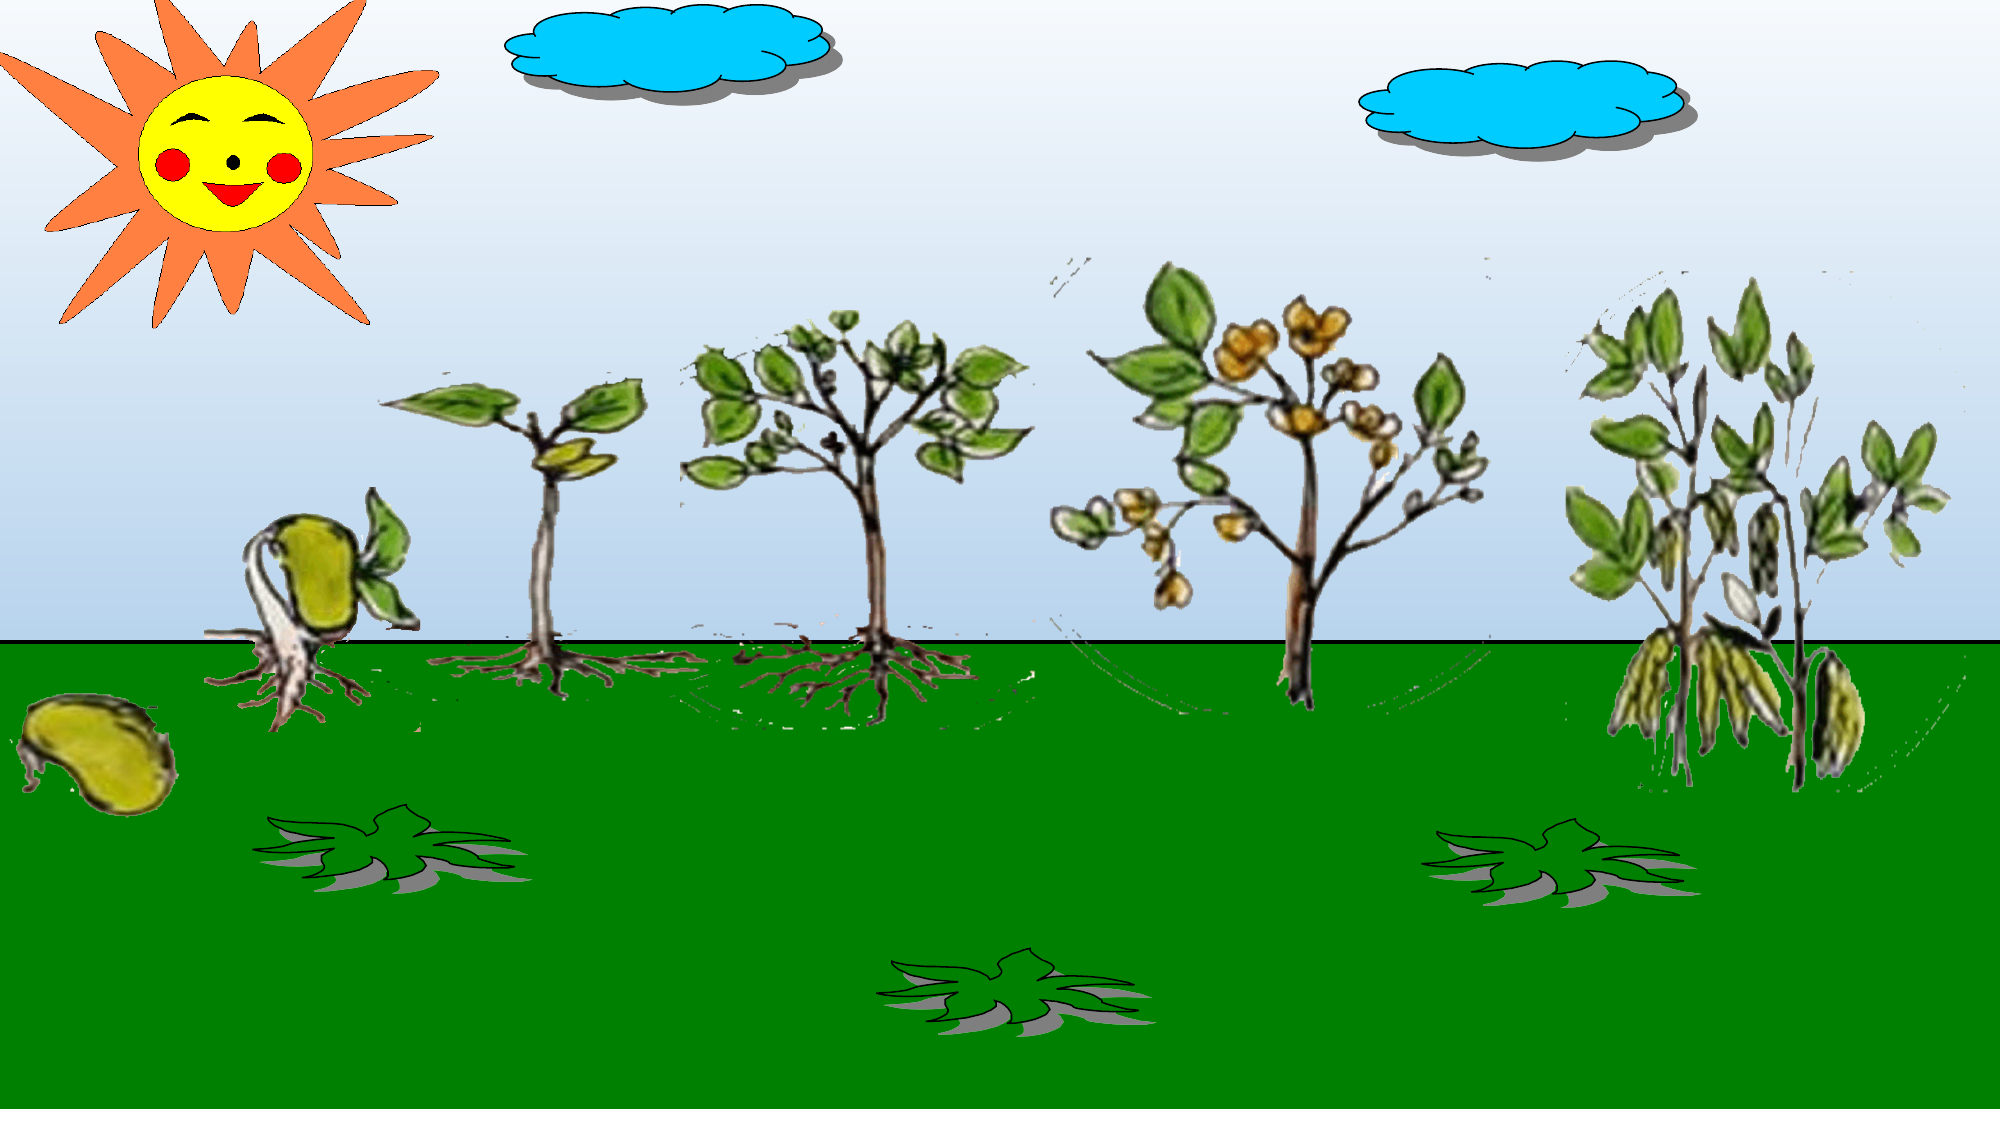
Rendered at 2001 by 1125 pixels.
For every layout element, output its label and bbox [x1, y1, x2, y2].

text_box [504, 4, 830, 92]
text_box [1358, 61, 1684, 149]
picture [0, 0, 444, 333]
text_box [0, 0, 2000, 498]
picture [0, 207, 2000, 1109]
